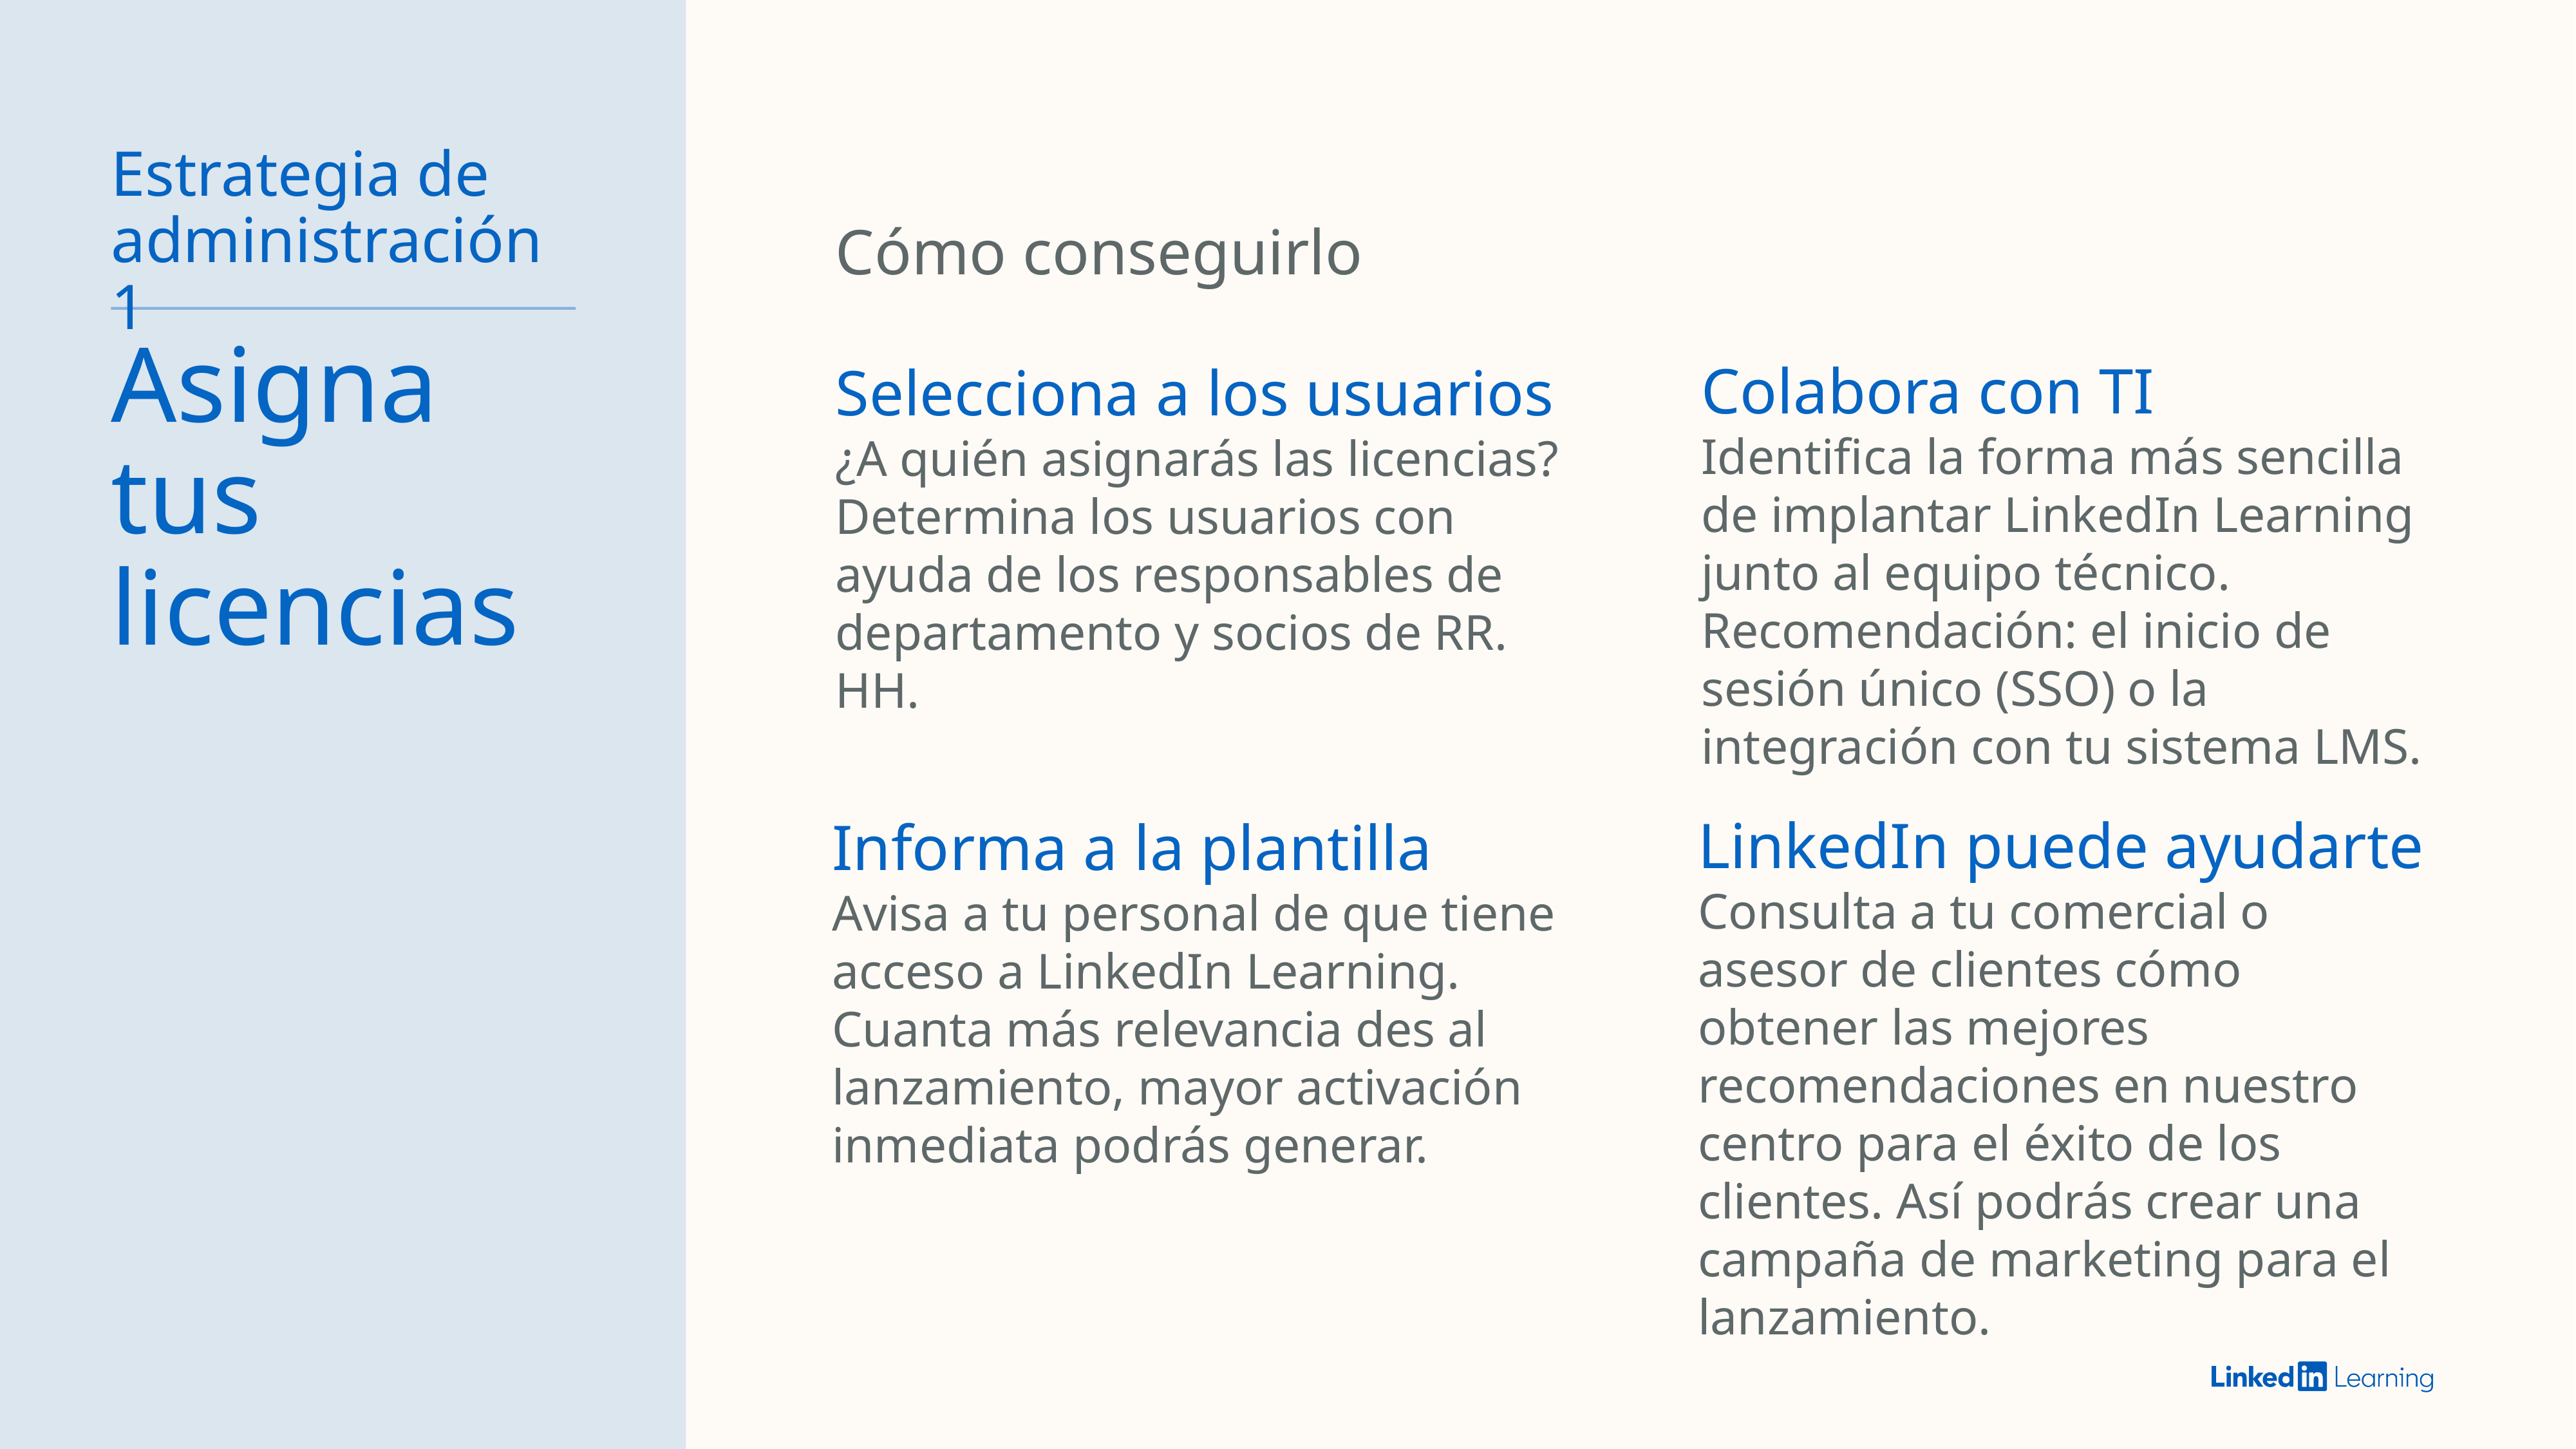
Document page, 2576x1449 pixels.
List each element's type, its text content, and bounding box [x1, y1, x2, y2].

text_box Colabora con TI Identifica la forma más sencilla de implantar LinkedIn Learning junto al equipo técnico. Recomendación: el inicio de sesión único (SSO) o la integración con tu sistema LMS. [1701, 352, 2433, 774]
text_box Informa a la plantilla Avisa a tu personal de que tiene acceso a LinkedIn Learning. Cuanta más relevancia des al lanzamiento, mayor activación inmediata podrás generar. [832, 808, 1560, 1173]
text_box LinkedIn puede ayudarte Consulta a tu comercial o asesor de clientes cómo obtener las mejores recomendaciones en nuestro centro para el éxito de los clientes. Así podrás crear una campaña de marketing para el lanzamiento. [1698, 806, 2430, 1345]
picture [2212, 1361, 2433, 1392]
text_box Cómo conseguirlo [835, 213, 2439, 287]
text_box Selecciona a los usuarios ¿A quién asignarás las licencias? Determina los usuarios con ayuda de los responsables de departamento y socios de RR. HH. [835, 354, 1560, 718]
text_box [111, 142, 580, 560]
text_box [0, 0, 687, 1449]
